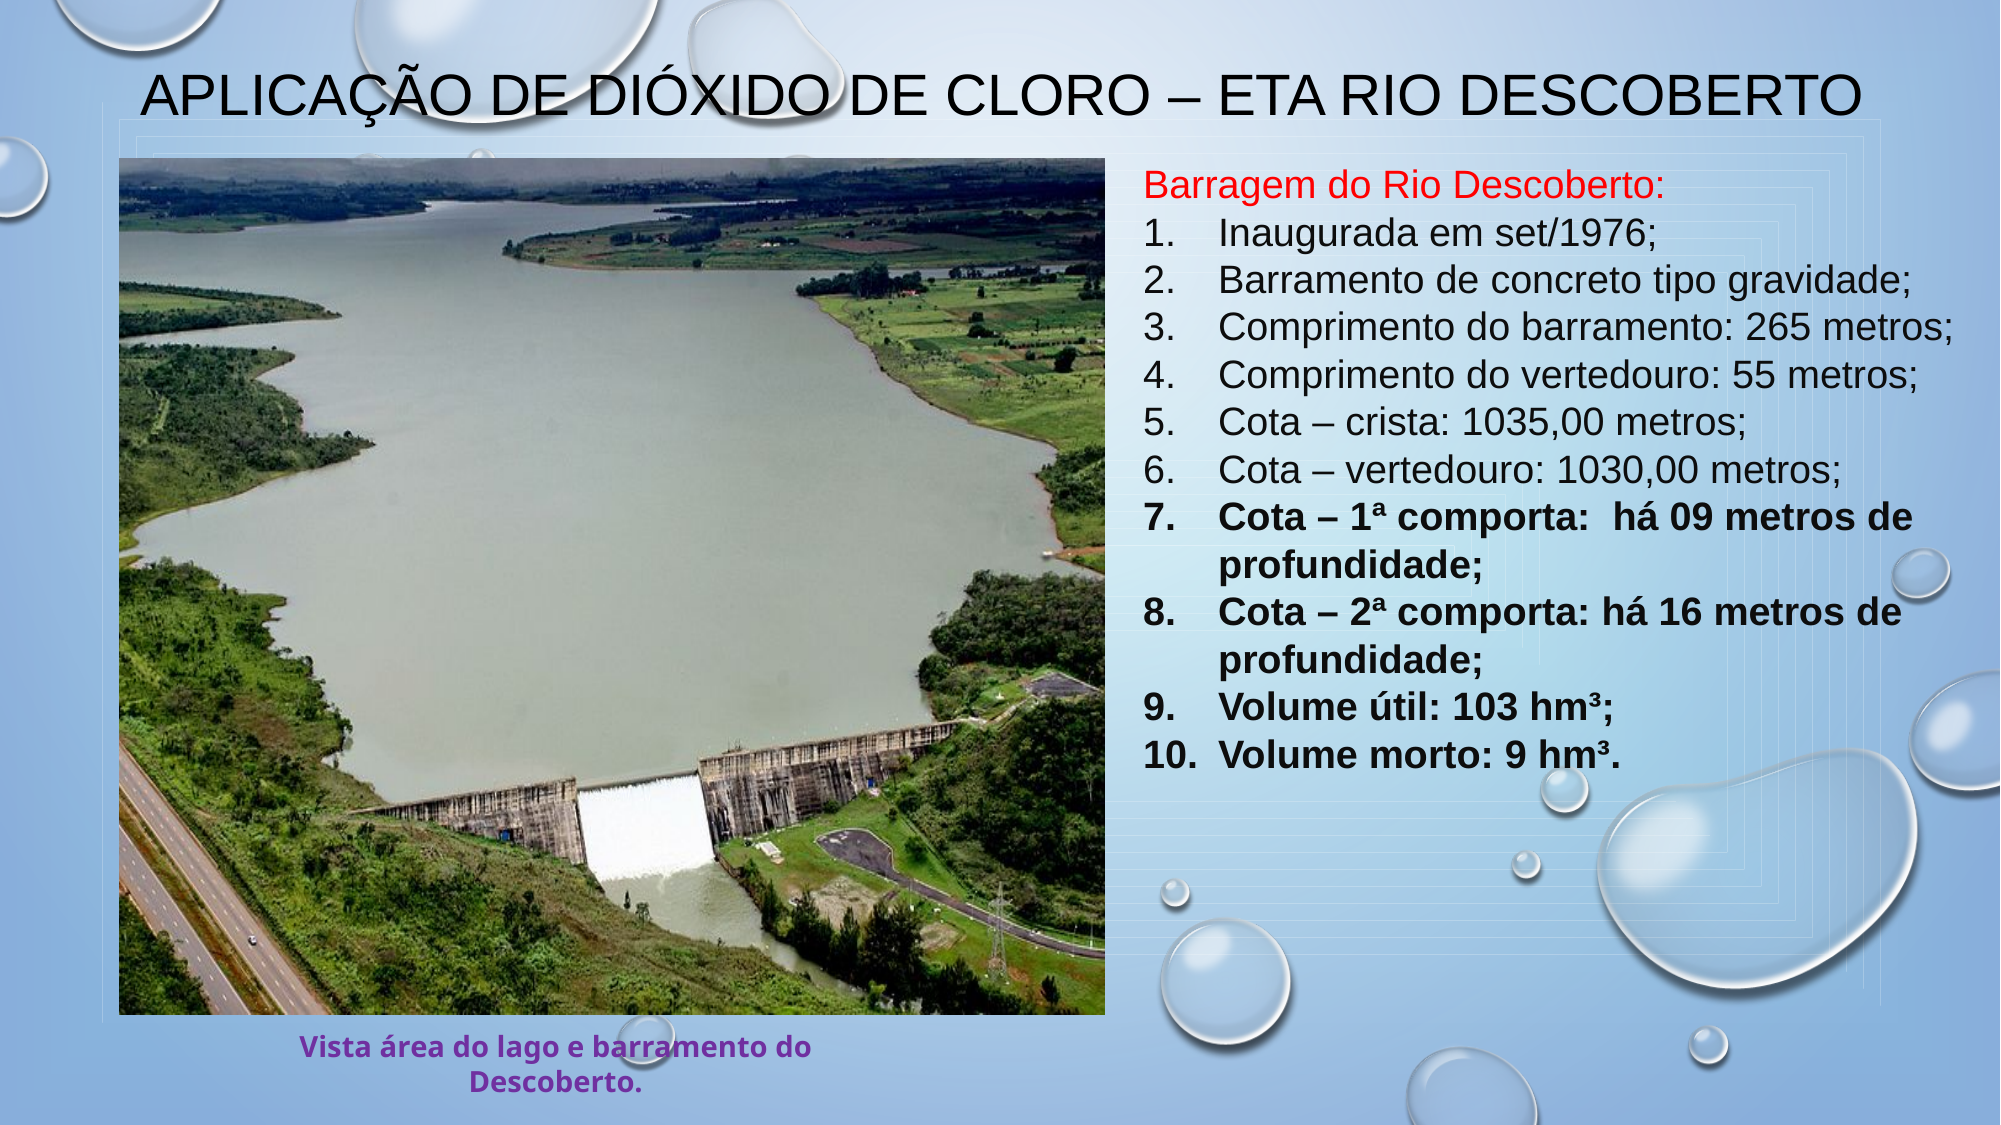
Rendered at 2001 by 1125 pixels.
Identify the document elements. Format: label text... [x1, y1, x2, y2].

picture [0, 0, 2000, 1125]
text_box Barragem do Rio Descoberto: Inaugurada em set/1976; Barramento de concreto tipo gravidade; Comprimento do barramento: 265 metros; Comprimento do vertedouro: 55 metros; Cota – crista: 1035,00 metros; Cota – vertedouro: 1030,00 metros; Cota – 1ª comporta: há 09 metros de profundidade; Cota – 2ª comporta: há 16 metros de profundidade; Volume útil: 103 hm³; Volume morto: 9 hm³. [1128, 151, 1979, 784]
title APLICAÇÃO DE DIÓXIDO DE CLORO – ETA RIO DESCOBERTO [95, 27, 1910, 136]
text_box Vista área do lago e barramento do Descoberto. [200, 1024, 912, 1106]
